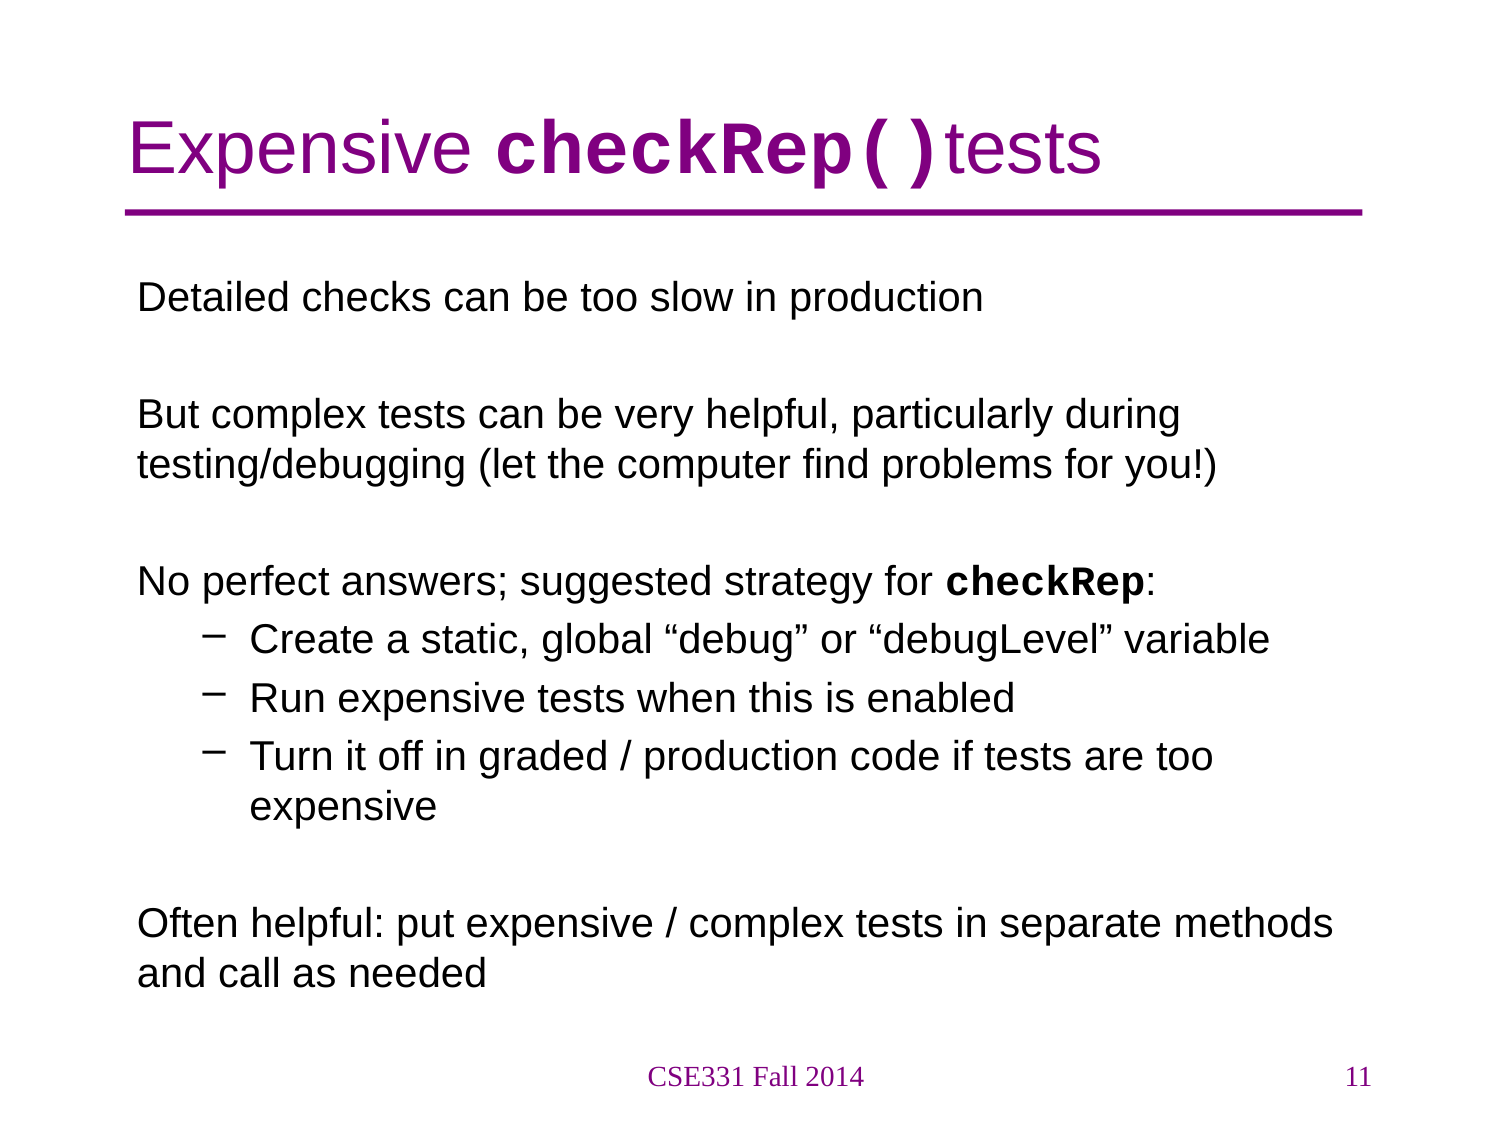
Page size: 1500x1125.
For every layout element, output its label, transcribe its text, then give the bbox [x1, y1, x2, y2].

list Detailed checks can be too slow in production But complex tests can be very helpful, particularly during testing/debugging (let the computer find problems for you!) No perfect answers; suggested strategy for checkRep: Create a static, global “debug” or “debugLevel” variable Run expensive tests when this is enabled Turn it off in graded / production code if tests are too expensive Often helpful: put expensive / complex tests in separate methods and call as needed [112, 262, 1388, 1088]
slide_number 11 [1074, 1049, 1388, 1125]
title Expensive checkRep()tests [112, 50, 1388, 238]
footer CSE331 Fall 2014 [474, 1049, 1038, 1125]
